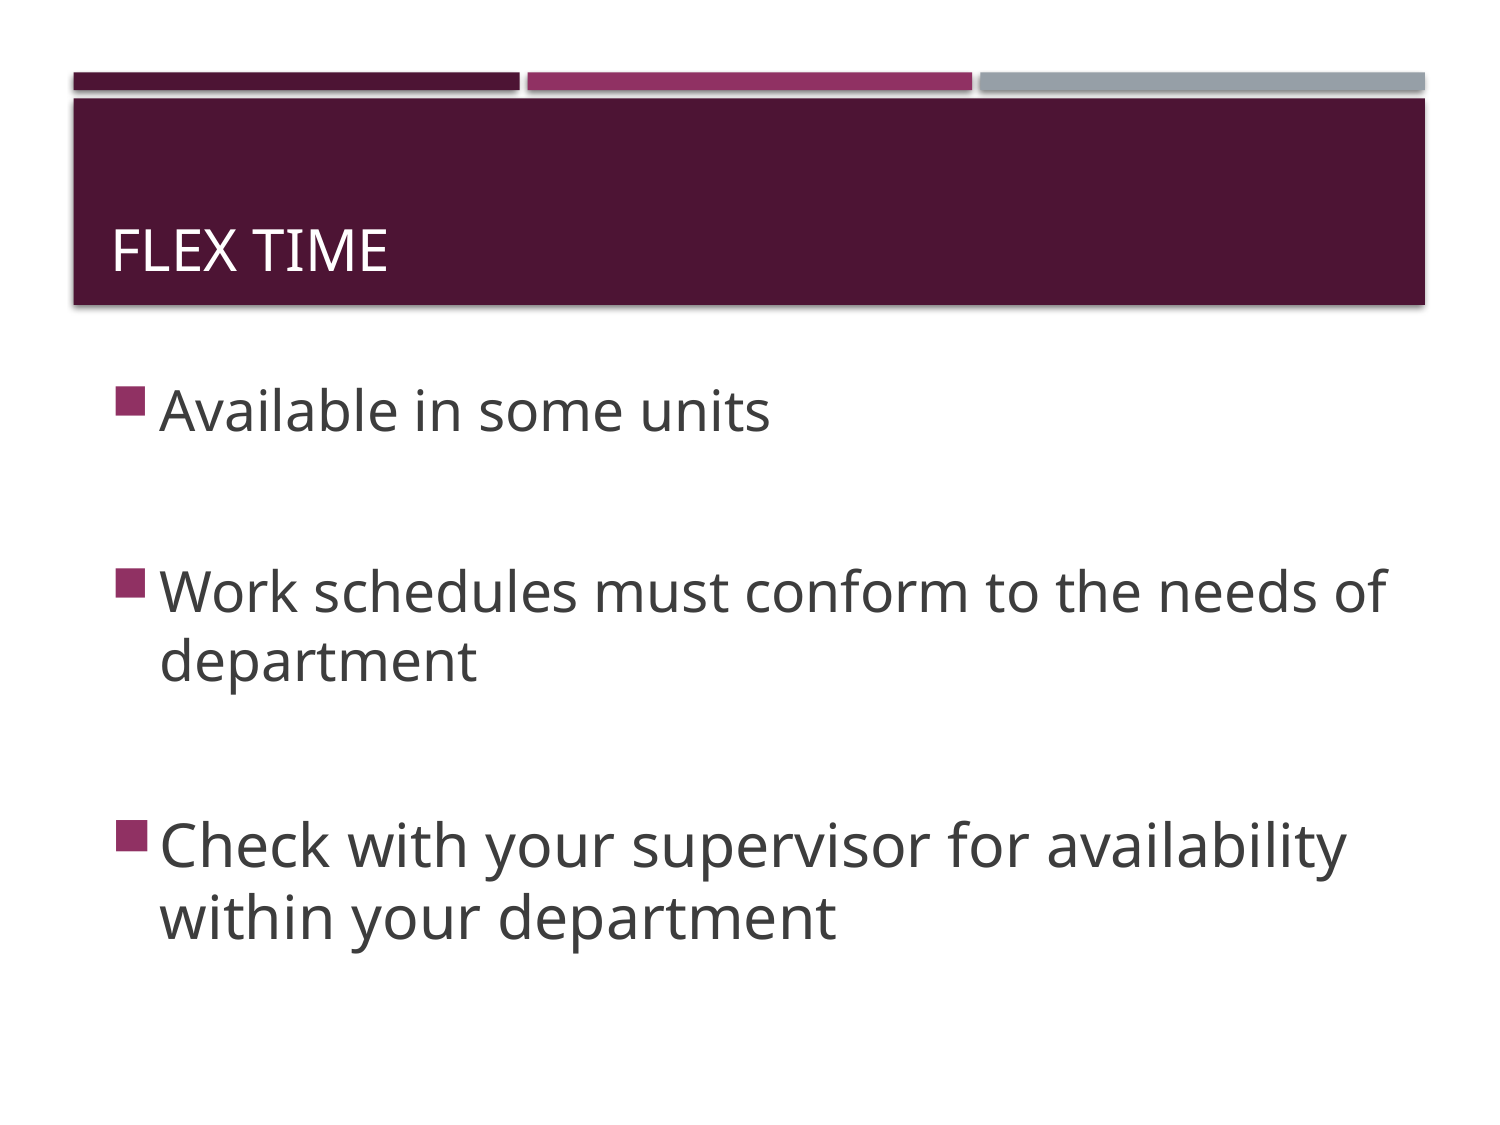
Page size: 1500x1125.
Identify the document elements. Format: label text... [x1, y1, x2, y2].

list Available in some units Work schedules must conform to the needs of department Check with your supervisor for availability within your department [95, 365, 1406, 962]
title Flex Time [95, 112, 1406, 291]
